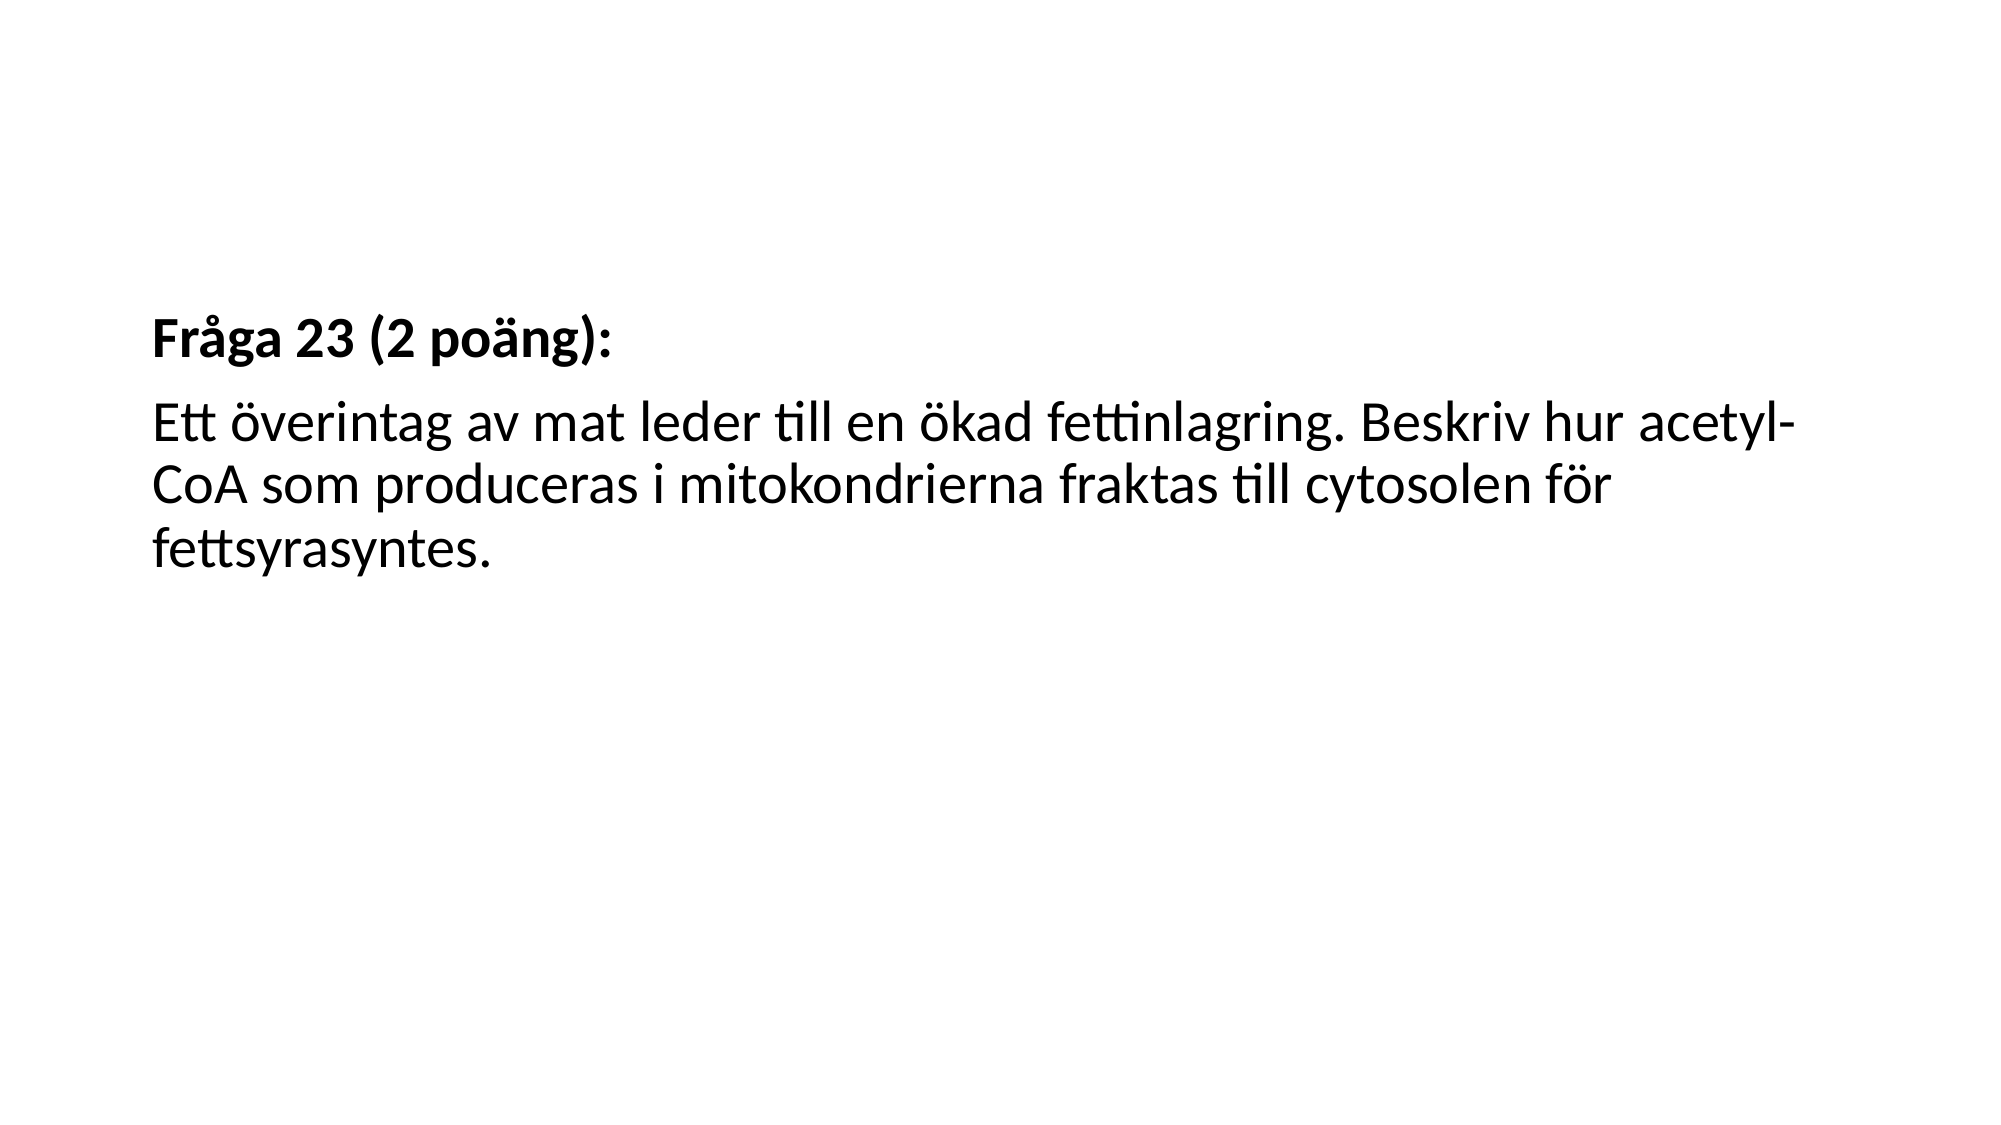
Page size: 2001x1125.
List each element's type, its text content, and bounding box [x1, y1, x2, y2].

list Fråga 23 (2 poäng): Ett överintag av mat leder till en ökad fettinlagring. Beskriv hur acetyl-CoA som produceras i mitokondrierna fraktas till cytosolen för fettsyrasyntes. [137, 299, 1863, 1014]
